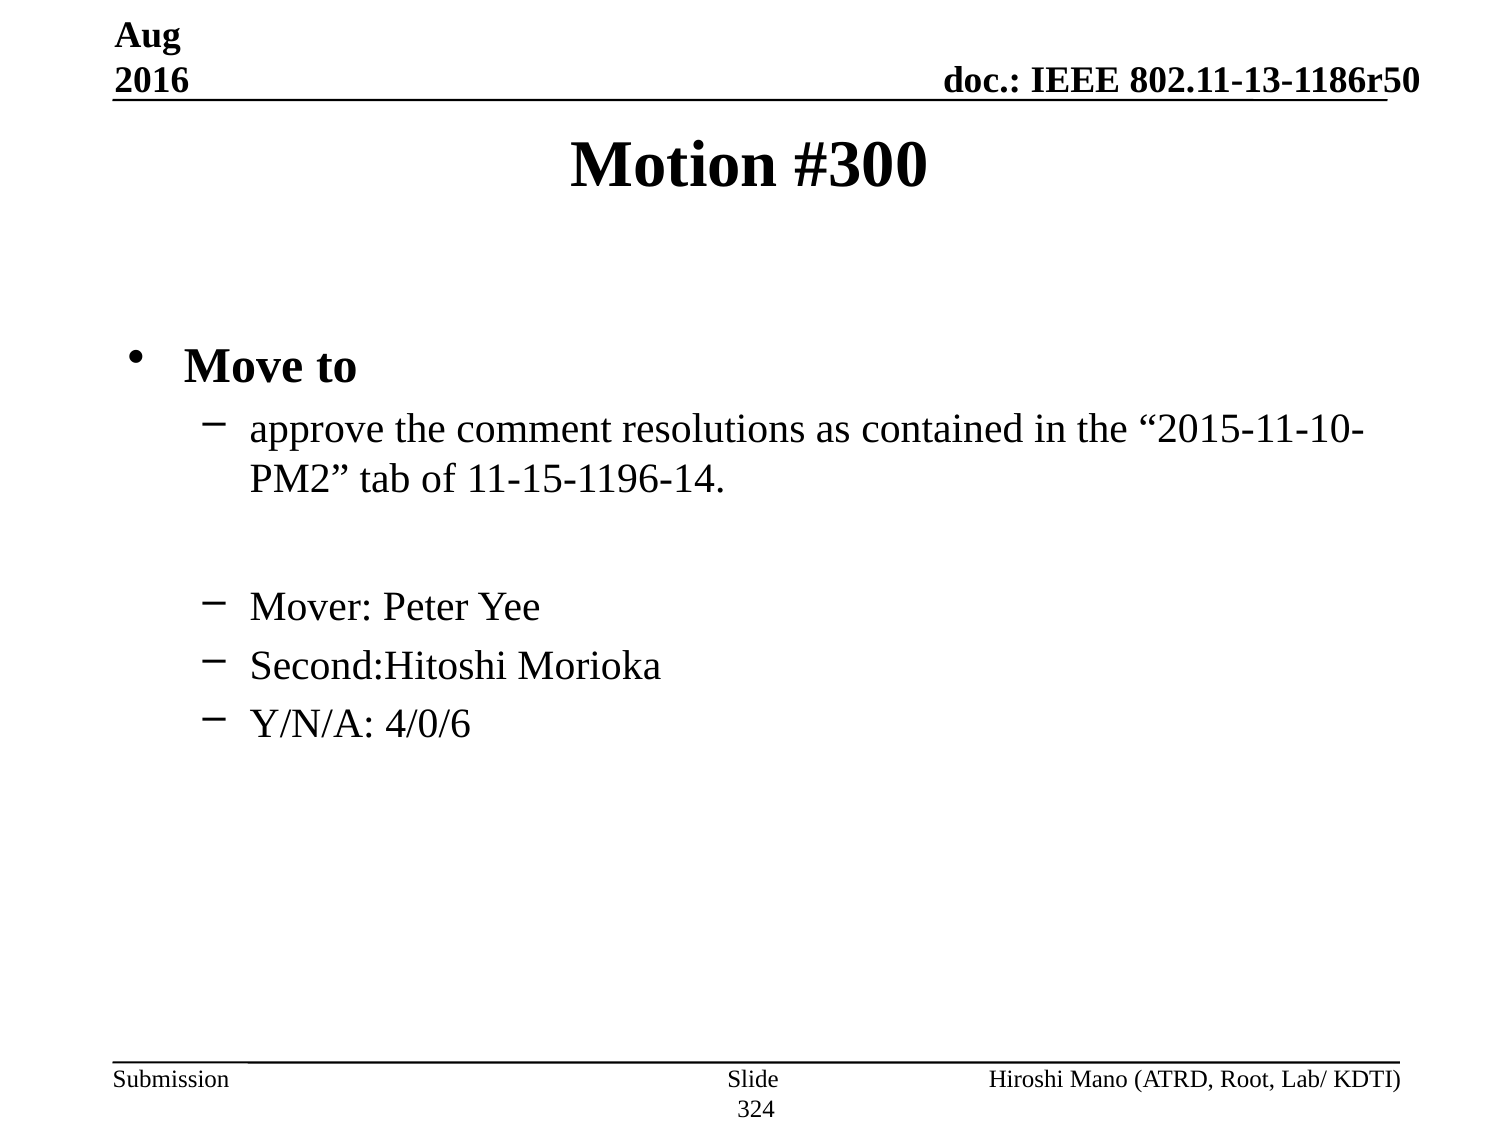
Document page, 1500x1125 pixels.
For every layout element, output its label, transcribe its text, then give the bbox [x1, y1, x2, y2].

footer Hiroshi Mano (ATRD, Root, Lab/ KDTI) [984, 1061, 1402, 1093]
title Motion #300 [112, 112, 1388, 288]
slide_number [114, 54, 265, 101]
list Move to approve the comment resolutions as contained in the “2015-11-10-PM2” tab of 11-15-1196-14. Mover: Peter Yee Second:Hitoshi Morioka Y/N/A: 4/0/6 [112, 324, 1388, 1001]
slide_number Slide 324 [712, 1061, 800, 1093]
